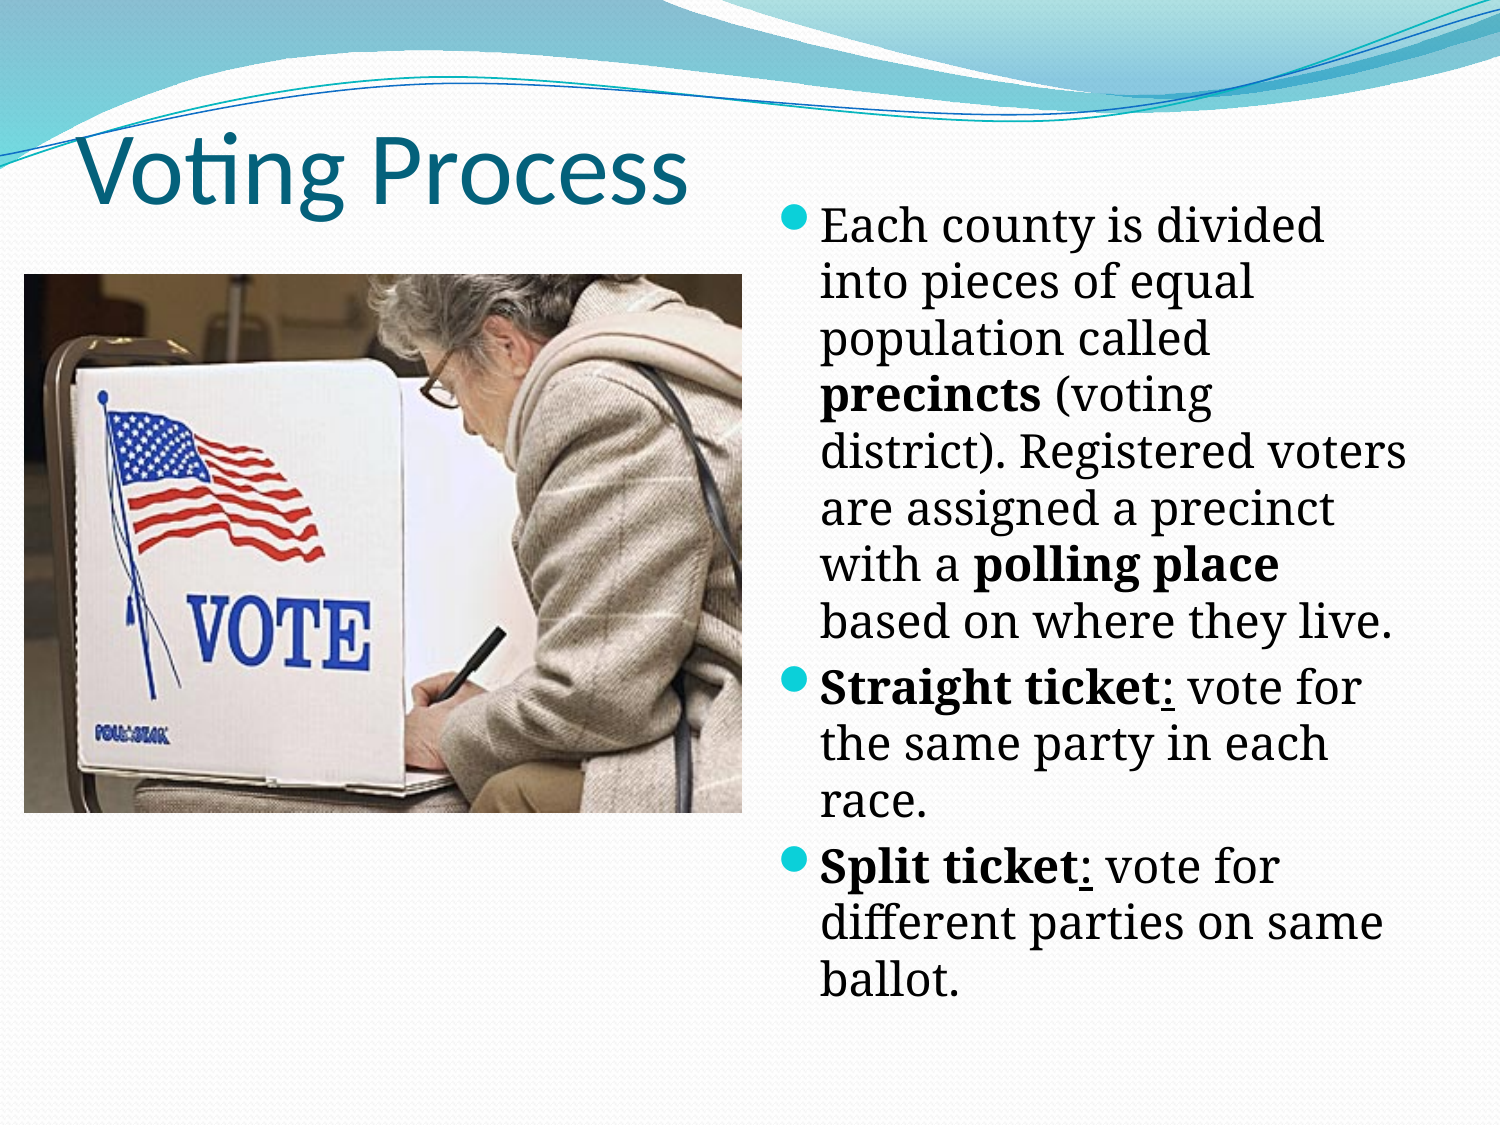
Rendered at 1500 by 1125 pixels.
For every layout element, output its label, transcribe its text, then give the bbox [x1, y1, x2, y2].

title Voting Process [74, 37, 1426, 226]
list Each county is divided into pieces of equal population called precincts (voting district). Registered voters are assigned a precinct with a polling place based on where they live. Straight ticket: vote for the same party in each race. Split ticket: vote for different parties on same ballot. [762, 187, 1426, 1043]
picture [24, 274, 742, 813]
